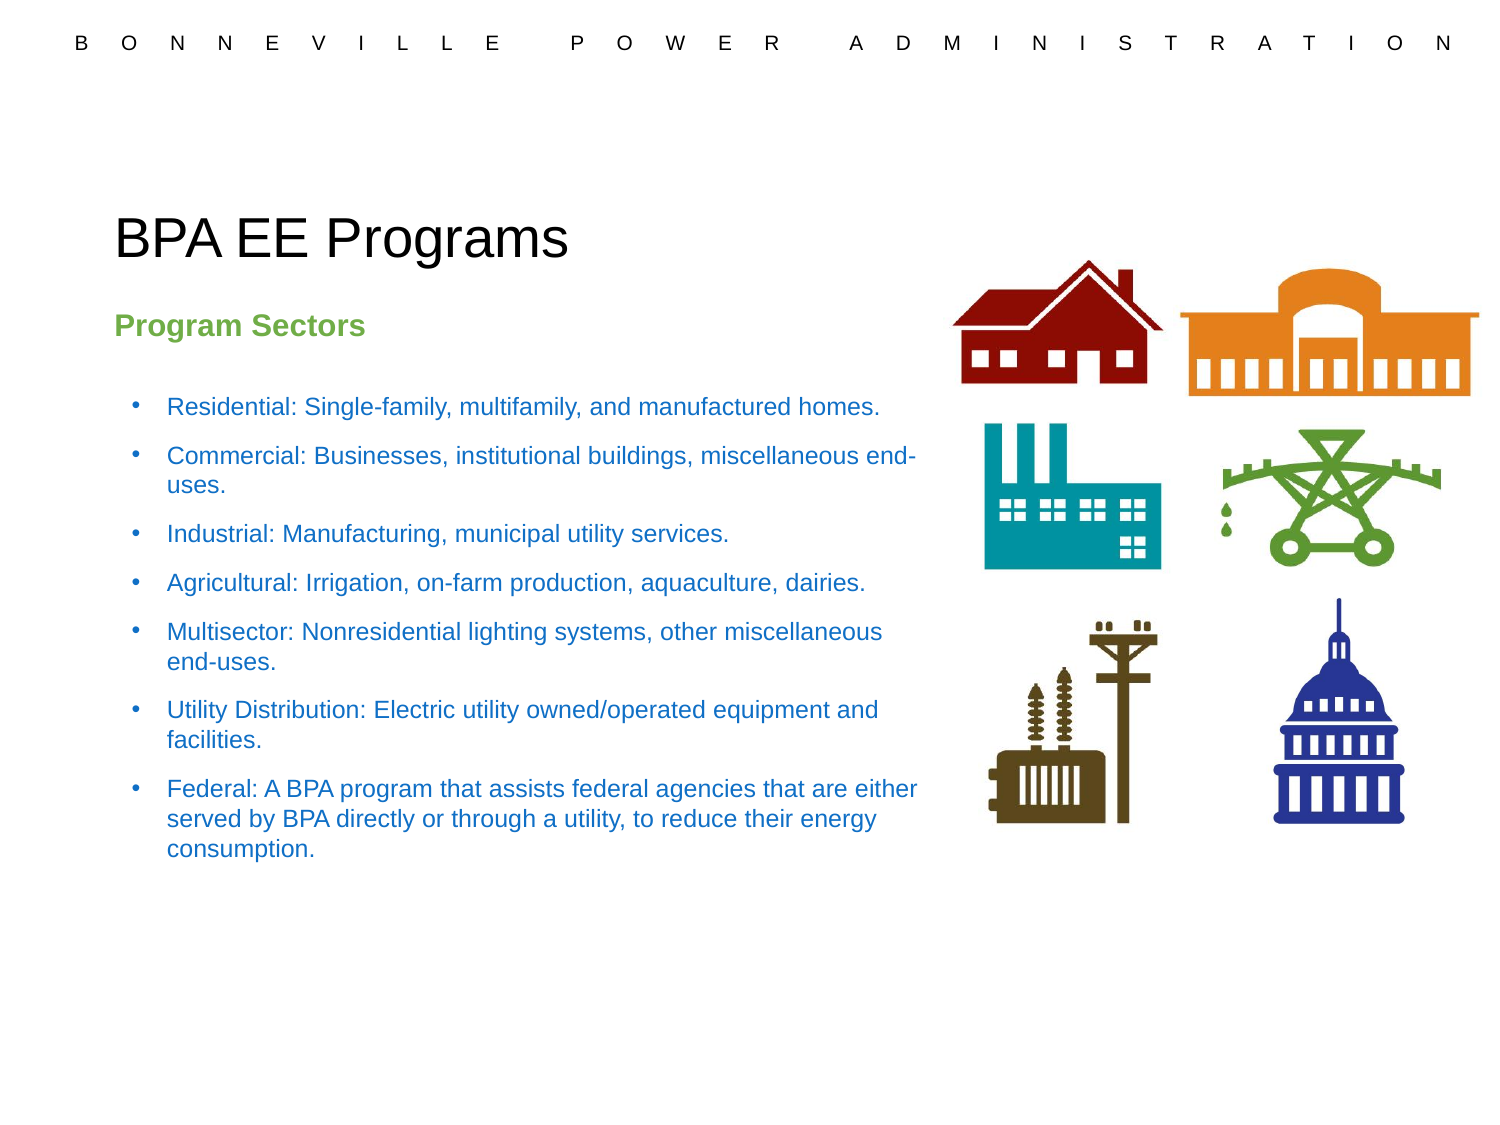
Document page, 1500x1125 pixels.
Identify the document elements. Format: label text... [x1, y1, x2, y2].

text_box Residential: Single-family, multifamily, and manufactured homes. Commercial: Businesses, institutional buildings, miscellaneous end-uses. Industrial: Manufacturing, municipal utility services. Agricultural: Irrigation, on-farm production, aquaculture, dairies. Multisector: Nonresidential lighting systems, other miscellaneous end-uses. Utility Distribution: Electric utility owned/operated equipment and facilities. Federal: A BPA program that assists federal agencies that are either served by BPA directly or through a utility, to reduce their energy consumption. [116, 383, 944, 939]
picture [942, 248, 1492, 581]
picture [978, 611, 1167, 836]
picture [1214, 417, 1452, 579]
text_box Program Sectors [103, 304, 937, 350]
picture [1265, 588, 1419, 836]
text_box BPA EE Programs [103, 157, 1397, 304]
